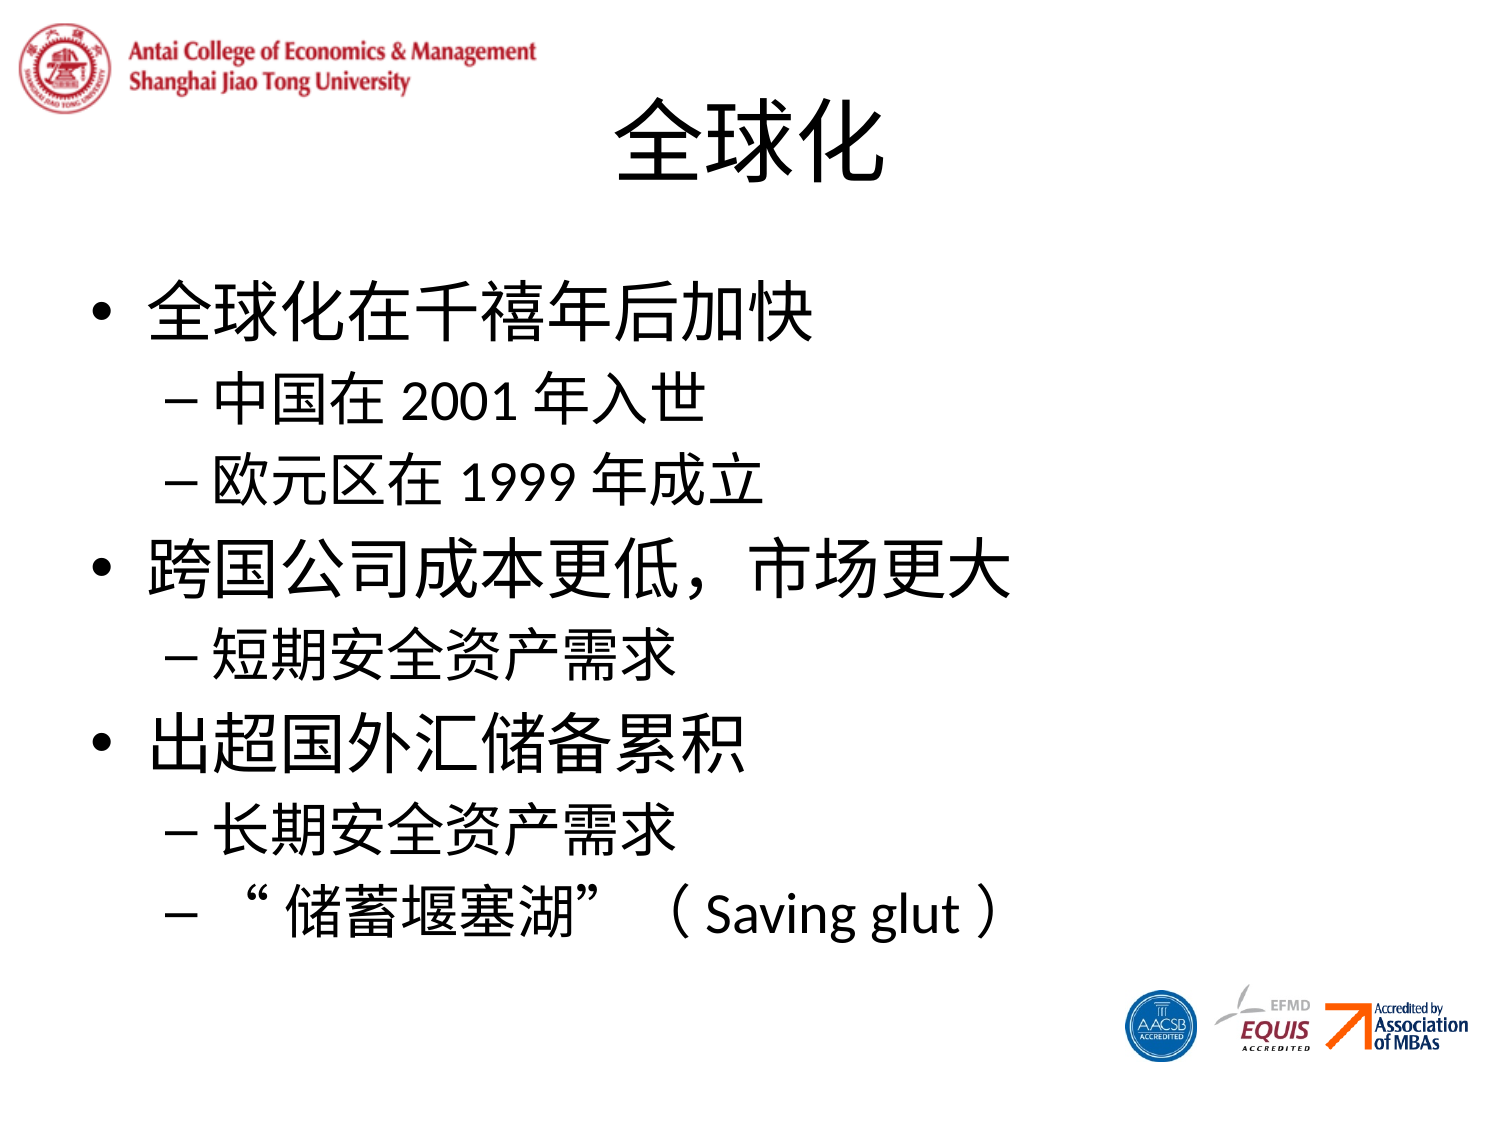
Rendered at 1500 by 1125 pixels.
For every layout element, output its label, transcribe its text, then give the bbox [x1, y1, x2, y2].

picture [1125, 1005, 1197, 1062]
list 全球化在千禧年后加快 中国在2001年入世 欧元区在1999年成立 跨国公司成本更低，市场更大 短期安全资产需求 出超国外汇储备累积 长期安全资产需求 “储蓄堰塞湖”（Saving glut） [75, 262, 1425, 1005]
title 全球化 [75, 45, 1425, 233]
picture [1325, 1002, 1468, 1050]
picture [2, 19, 548, 119]
picture [1214, 1005, 1310, 1051]
